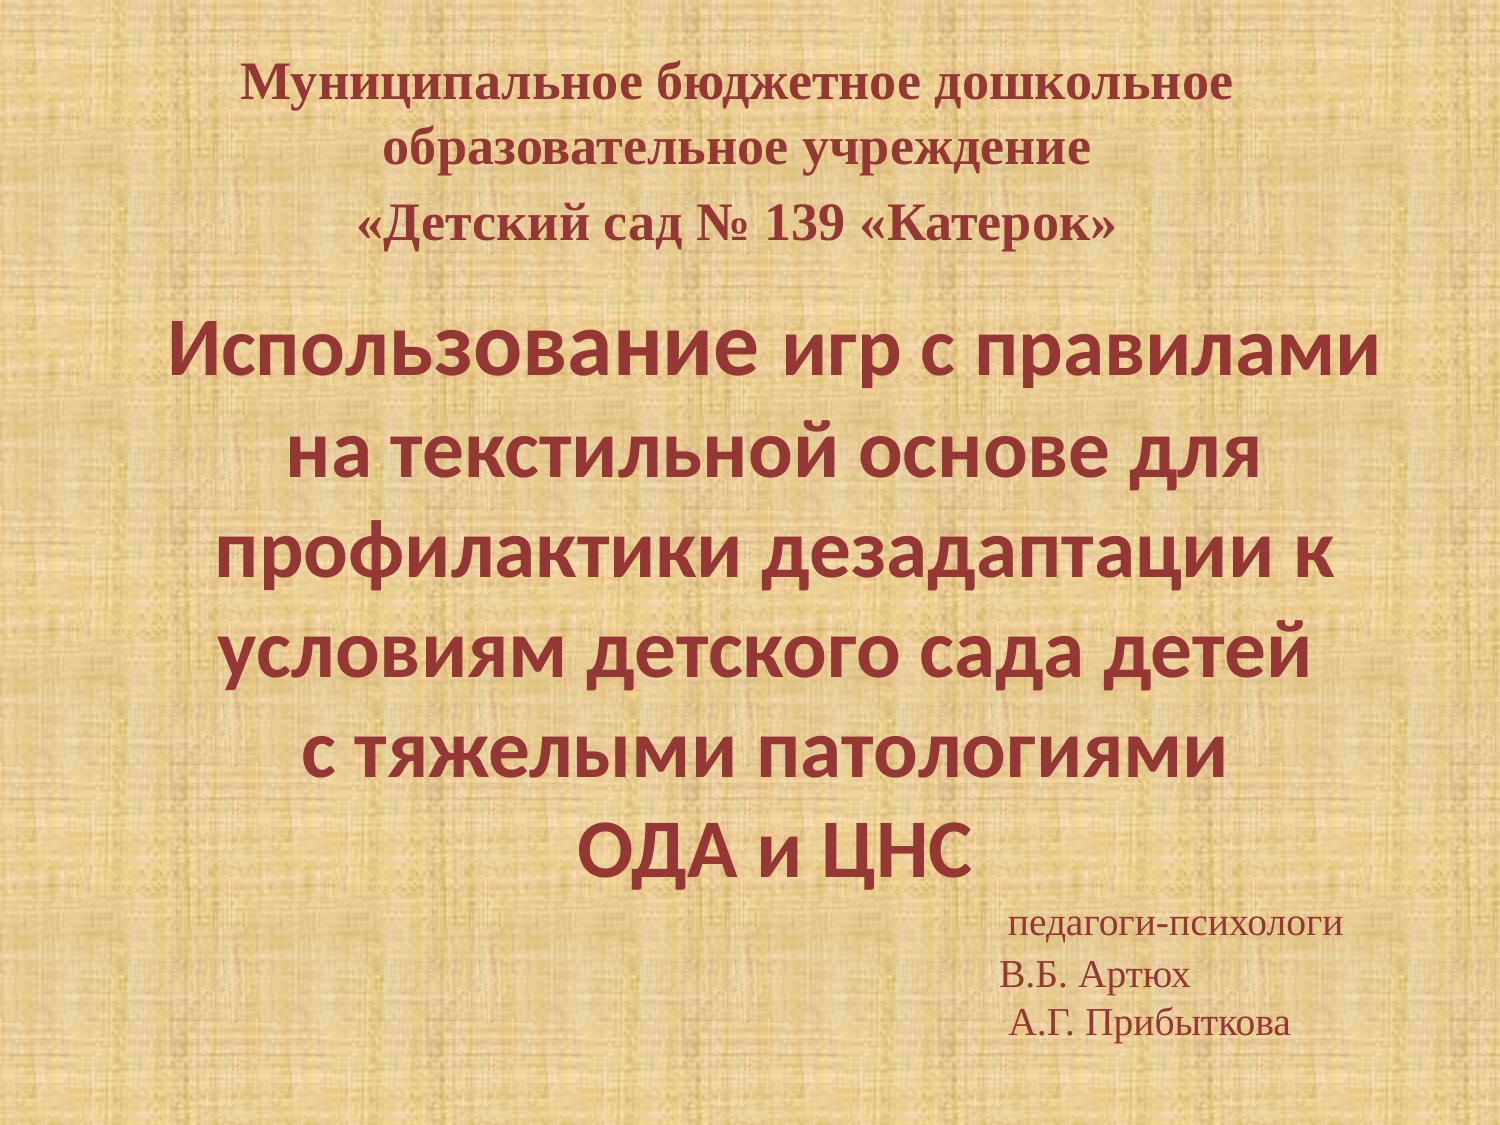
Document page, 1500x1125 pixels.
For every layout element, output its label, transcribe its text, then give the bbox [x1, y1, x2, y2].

title Использование игр с правилами на текстильной основе для профилактики дезадаптации к условиям детского сада детей с тяжелыми патологиями ОДА и ЦНС [137, 399, 1413, 862]
picture [0, 0, 1500, 1125]
text_box педагоги-психологи В.Б. Артюх А.Г. Прибыткова [99, 862, 1450, 1100]
subtitle Муниципальное бюджетное дошкольное образовательное учреждение «Детский сад № 139 «Катерок» [87, 37, 1388, 325]
